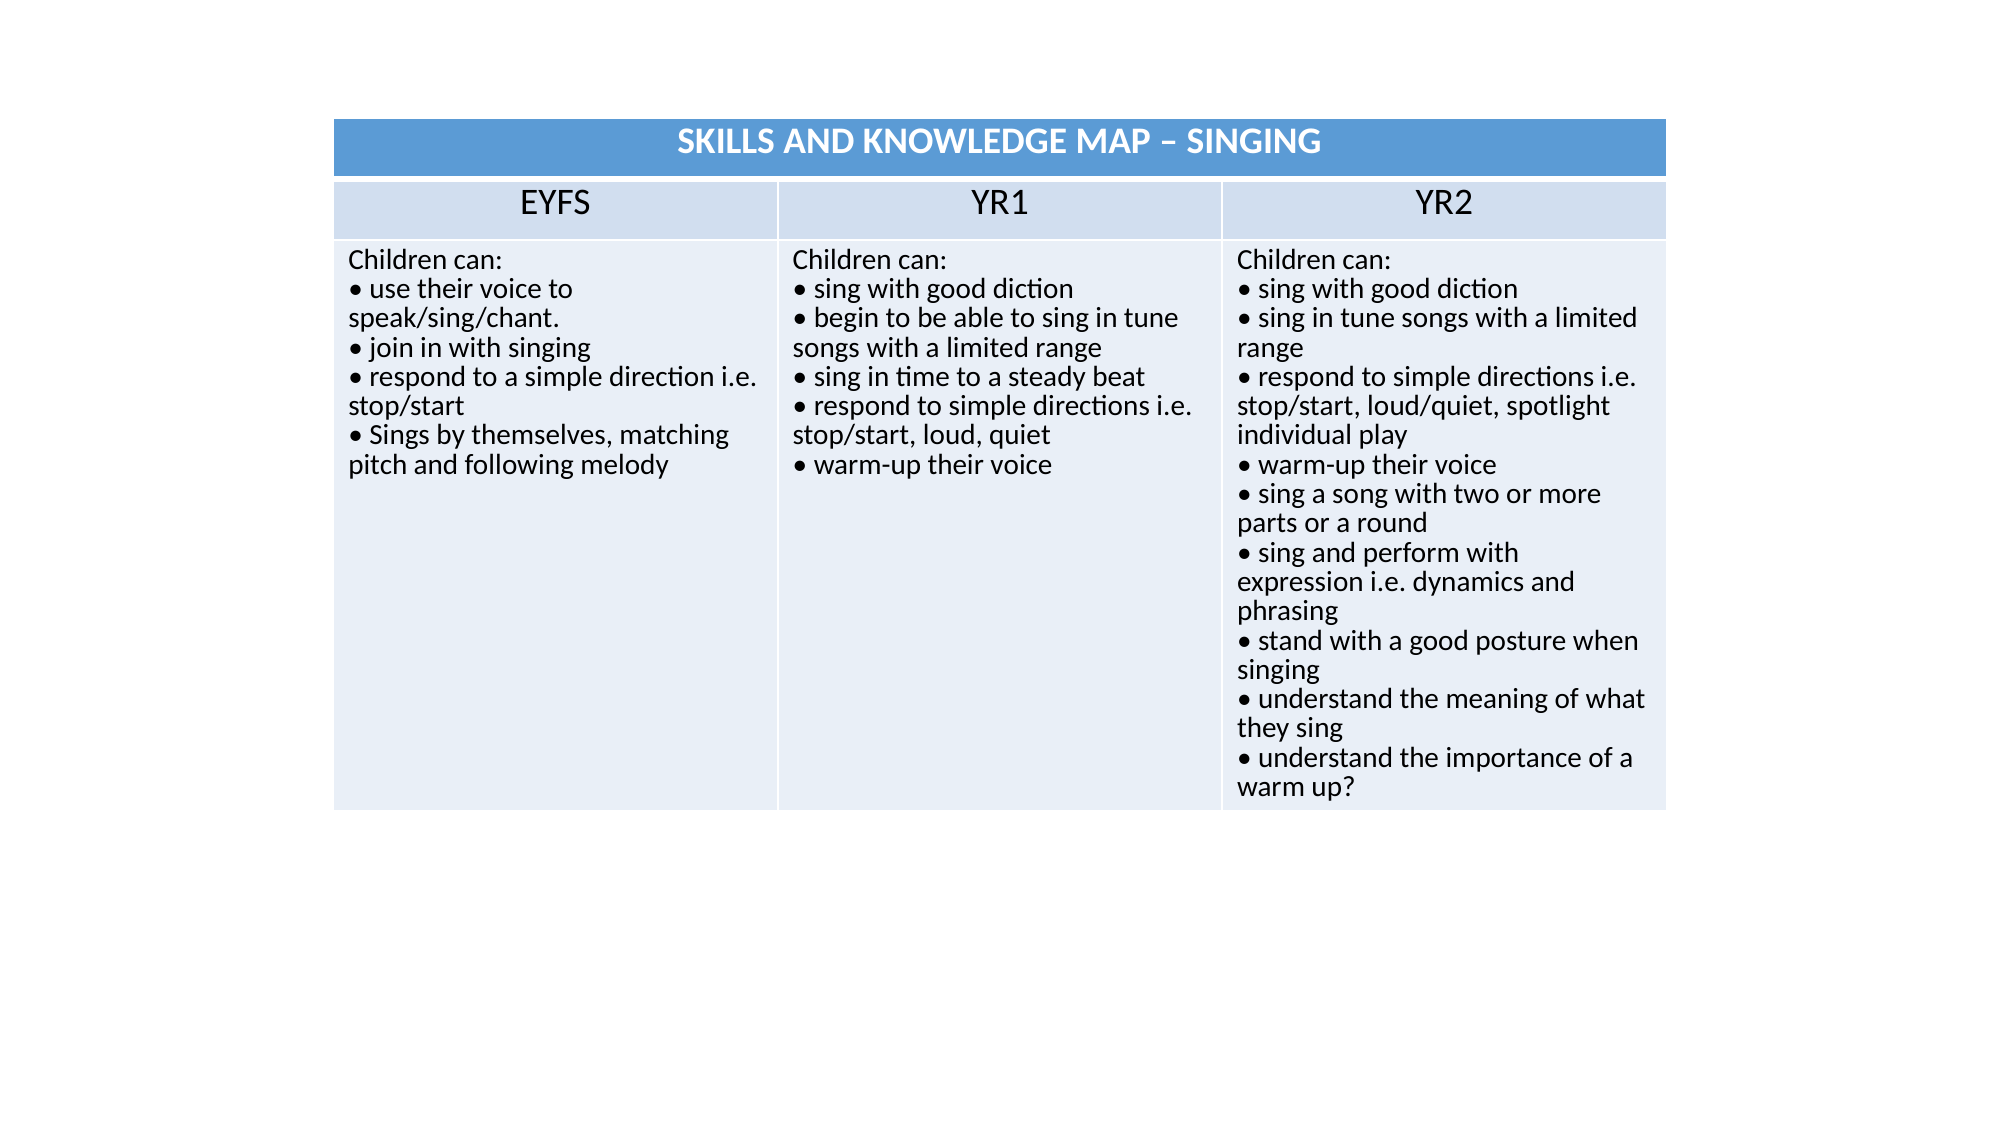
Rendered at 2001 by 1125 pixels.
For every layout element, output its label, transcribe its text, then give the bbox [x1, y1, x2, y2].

table_cell Children can: • sing with good diction • begin to be able to sing in tune songs with a limited range • sing in time to a steady beat • respond to simple directions i.e. stop/start, loud, quiet • warm-up their voice [779, 241, 1221, 810]
table_cell Children can: • use their voice to speak/sing/chant. • join in with singing • respond to a simple direction i.e. stop/start • Sings by themselves, matching pitch and following melody [334, 241, 777, 810]
table_header SKILLS AND KNOWLEDGE MAP – SINGING [334, 119, 1666, 176]
table_cell EYFS [334, 182, 777, 239]
table_cell Children can: • sing with good diction • sing in tune songs with a limited range • respond to simple directions i.e. stop/start, loud/quiet, spotlight individual play • warm-up their voice • sing a song with two or more parts or a round • sing and perform with expression i.e. dynamics and phrasing • stand with a good posture when singing • understand the meaning of what they sing • understand the importance of a warm up? [1223, 241, 1666, 810]
table_cell YR2 [1223, 182, 1666, 239]
table_cell YR1 [779, 182, 1221, 239]
